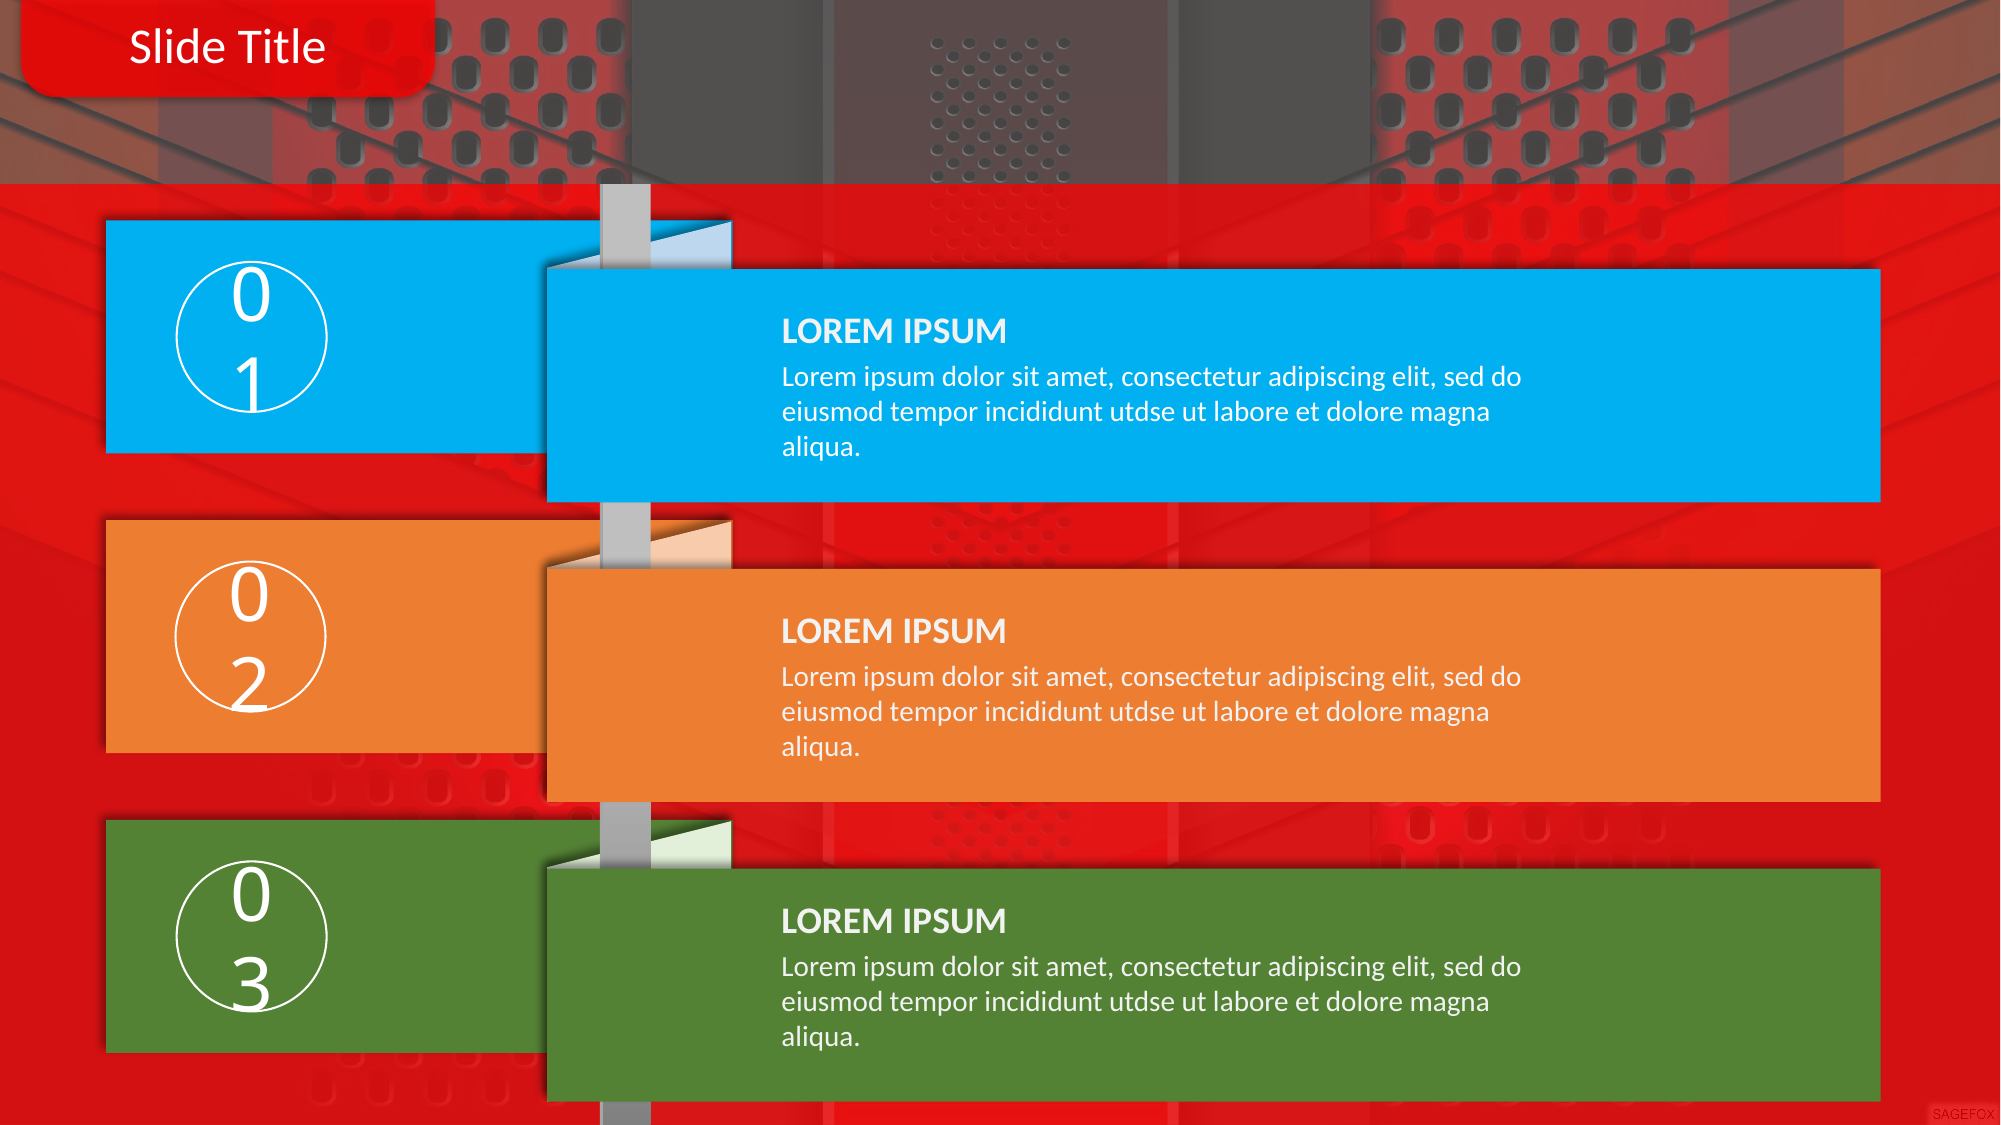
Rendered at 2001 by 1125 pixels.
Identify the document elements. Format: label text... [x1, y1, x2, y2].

text_box [0, 184, 599, 1125]
text_box LOREM IPSUM Lorem ipsum dolor sit amet, consectetur adipiscing elit, sed do eiusmod tempor incididunt utdse ut labore et dolore magna aliqua. [766, 889, 1577, 1060]
text_box [105, 519, 599, 754]
text_box [651, 219, 684, 228]
text_box [651, 520, 733, 558]
text_box [105, 219, 599, 455]
text_box [651, 819, 733, 857]
text_box [651, 819, 684, 828]
text_box LOREM IPSUM Lorem ipsum dolor sit amet, consectetur adipiscing elit, sed do eiusmod tempor incididunt utdse ut labore et dolore magna aliqua. [767, 298, 1578, 470]
text_box [581, 253, 599, 258]
text_box [651, 220, 733, 258]
text_box 02 [174, 560, 327, 629]
text_box [580, 553, 599, 558]
text_box LOREM IPSUM Lorem ipsum dolor sit amet, consectetur adipiscing elit, sed do eiusmod tempor incididunt utdse ut labore et dolore magna aliqua. [766, 598, 1577, 770]
text_box 03 [175, 860, 328, 1013]
text_box [651, 184, 2000, 1125]
text_box [105, 819, 599, 1054]
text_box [20, 0, 436, 98]
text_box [154, 629, 1096, 680]
text_box 01 [175, 260, 328, 413]
text_box [546, 568, 1882, 803]
text_box [651, 519, 684, 528]
text_box 02 [188, 680, 313, 713]
text_box [546, 868, 1882, 1103]
text_box [583, 853, 599, 857]
text_box [546, 268, 1882, 503]
